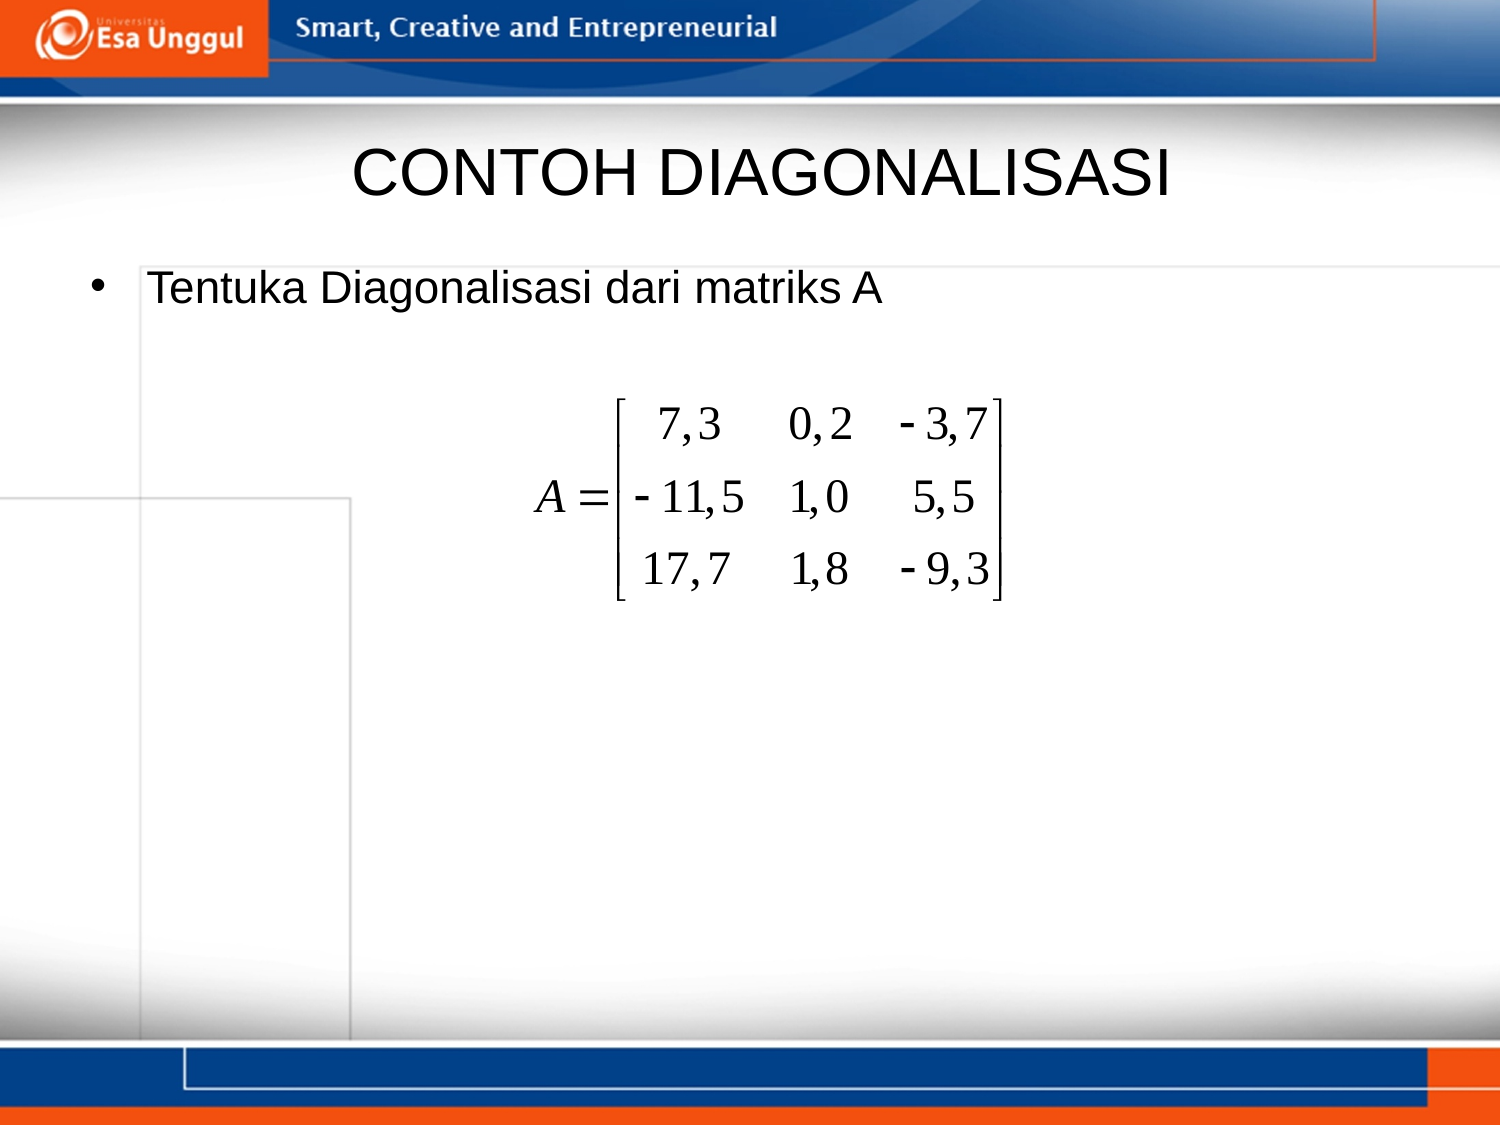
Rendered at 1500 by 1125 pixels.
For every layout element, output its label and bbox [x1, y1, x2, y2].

text_box [524, 387, 1020, 613]
picture [0, 0, 1500, 1125]
